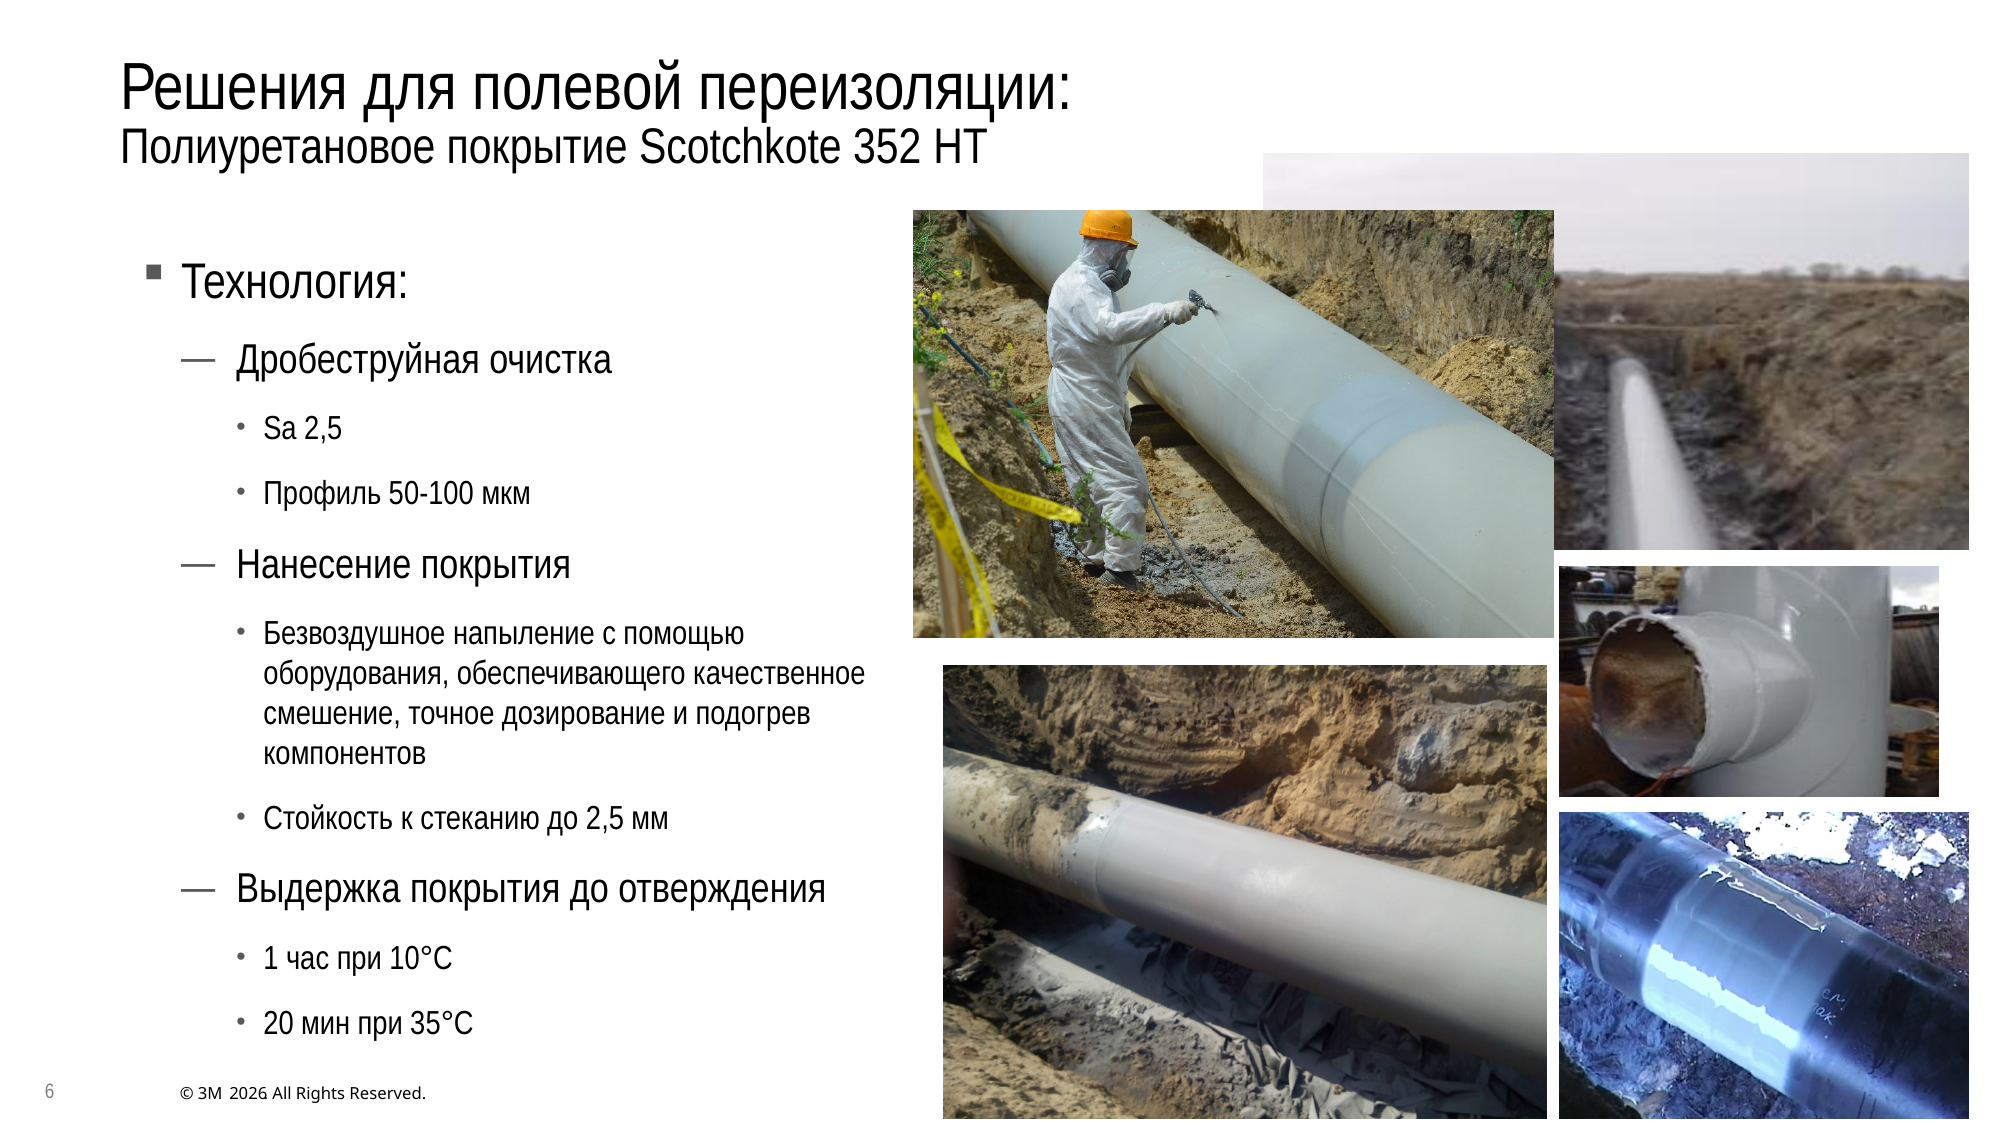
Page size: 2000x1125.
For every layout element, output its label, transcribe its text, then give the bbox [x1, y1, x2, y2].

title Решения для полевой переизоляции: Полиуретановое покрытие Scotchkote 352 HT [99, 45, 1900, 233]
picture [942, 665, 1548, 1119]
picture [1559, 565, 1939, 797]
picture [913, 153, 1969, 638]
picture [1559, 812, 1969, 1119]
text_box Технология: Дробеструйная очистка Sa 2,5 Профиль 50-100 мкм Нанесение покрытия Безвоздушное напыление с помощью оборудования, обеспечивающего качественное смешение, точное дозирование и подогрев компонентов Стойкость к стеканию до 2,5 мм Выдержка покрытия до отверждения 1 час при 10°С 20 мин при 35°С [127, 241, 931, 1090]
